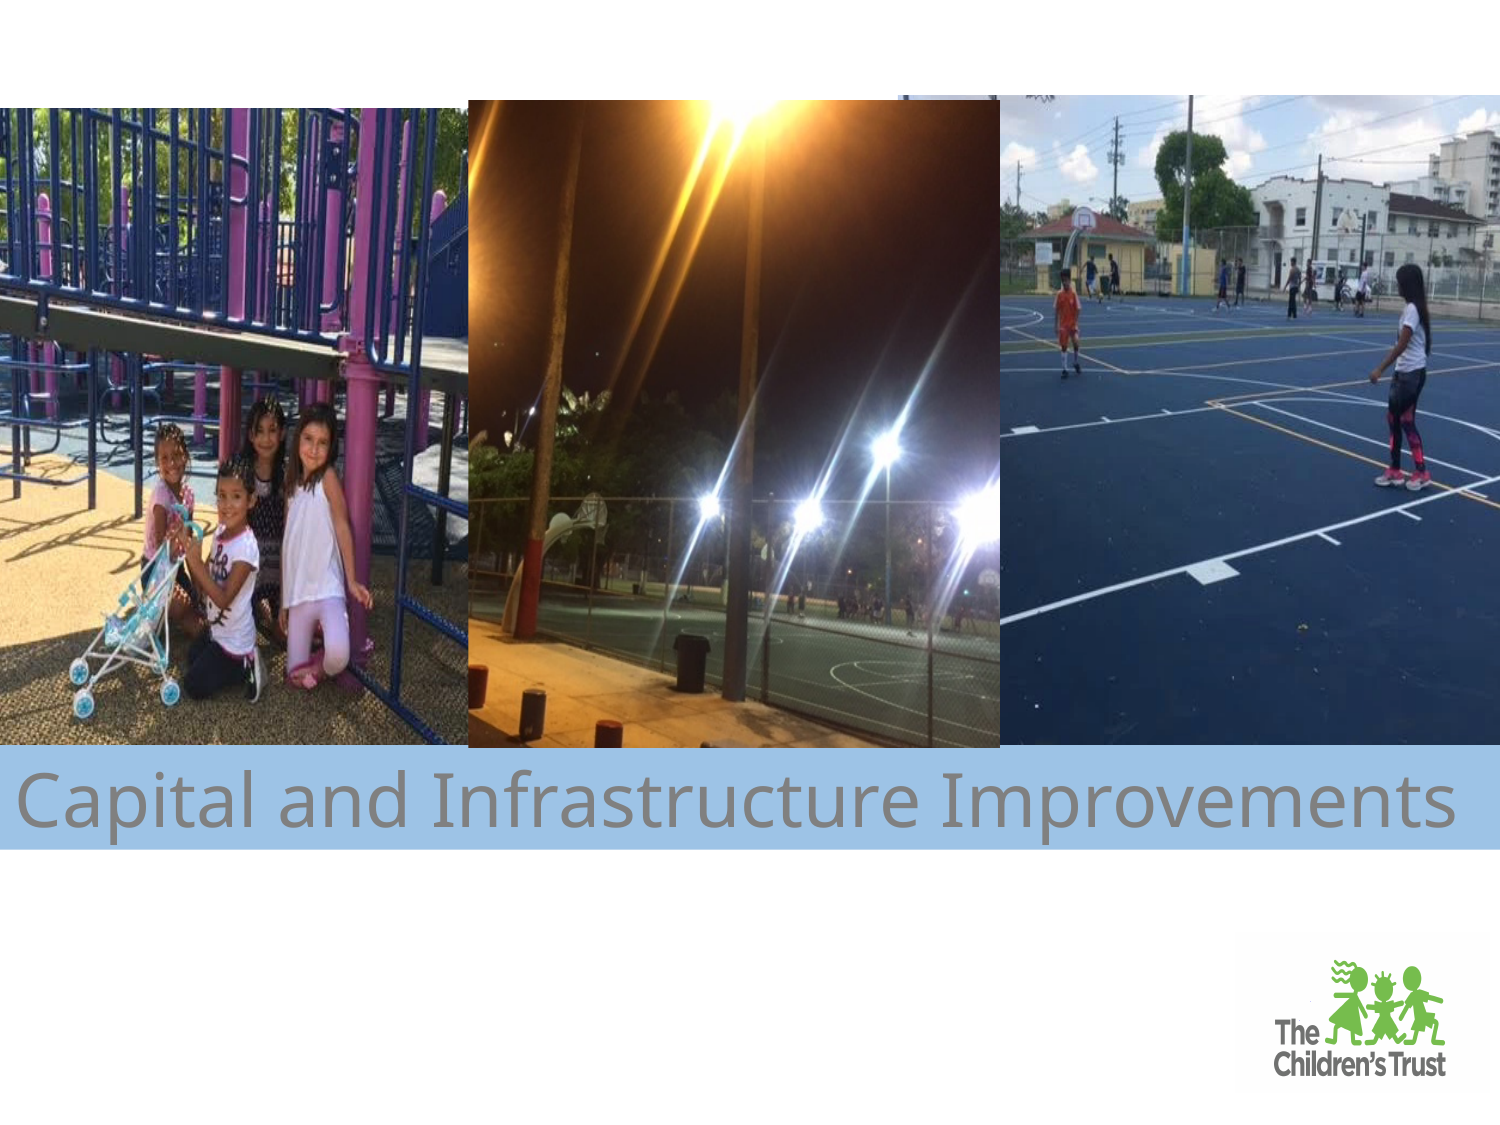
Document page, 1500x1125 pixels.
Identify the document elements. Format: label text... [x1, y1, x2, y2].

text_box Capital and Infrastructure Improvements [0, 748, 1500, 850]
picture [0, 95, 1500, 753]
picture [1235, 932, 1490, 1093]
